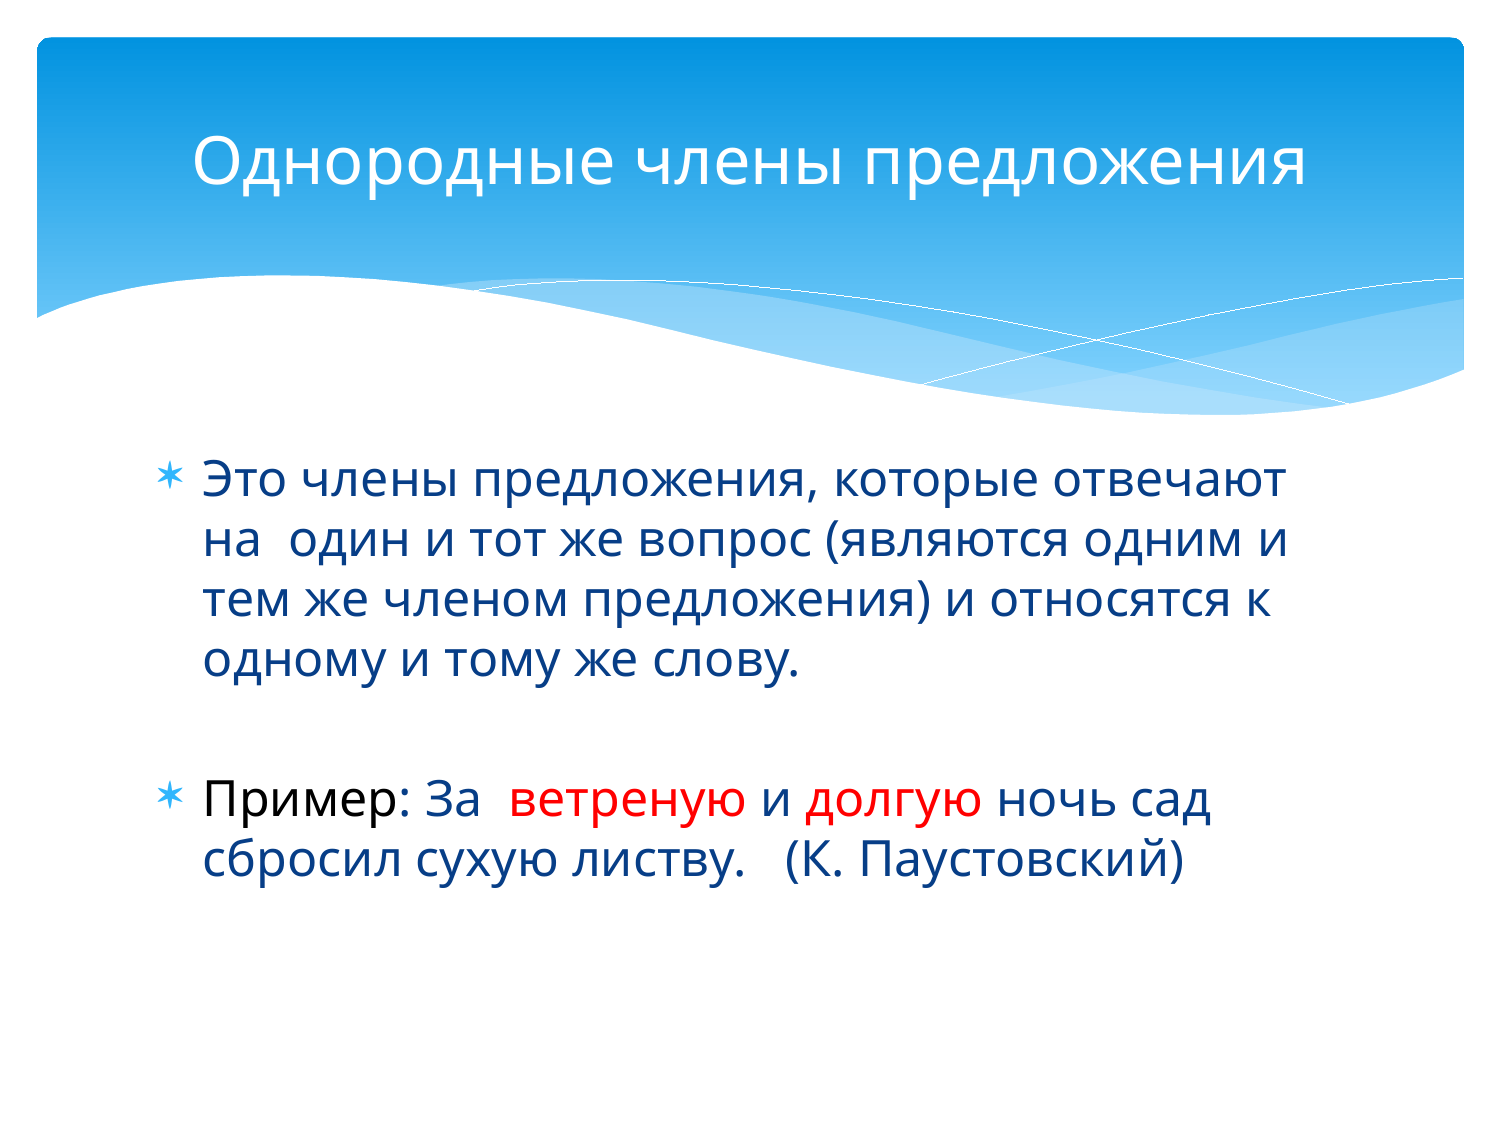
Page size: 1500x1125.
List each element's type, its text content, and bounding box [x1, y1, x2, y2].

title Однородные члены предложения [75, 55, 1425, 261]
list Это члены предложения, которые отвечают на один и тот же вопрос (являются одним и тем же членом предложения) и относятся к одному и тому же слову. Пример: За ветреную и долгую ночь сад сбросил сухую листву. (К. Паустовский) [142, 438, 1359, 1005]
